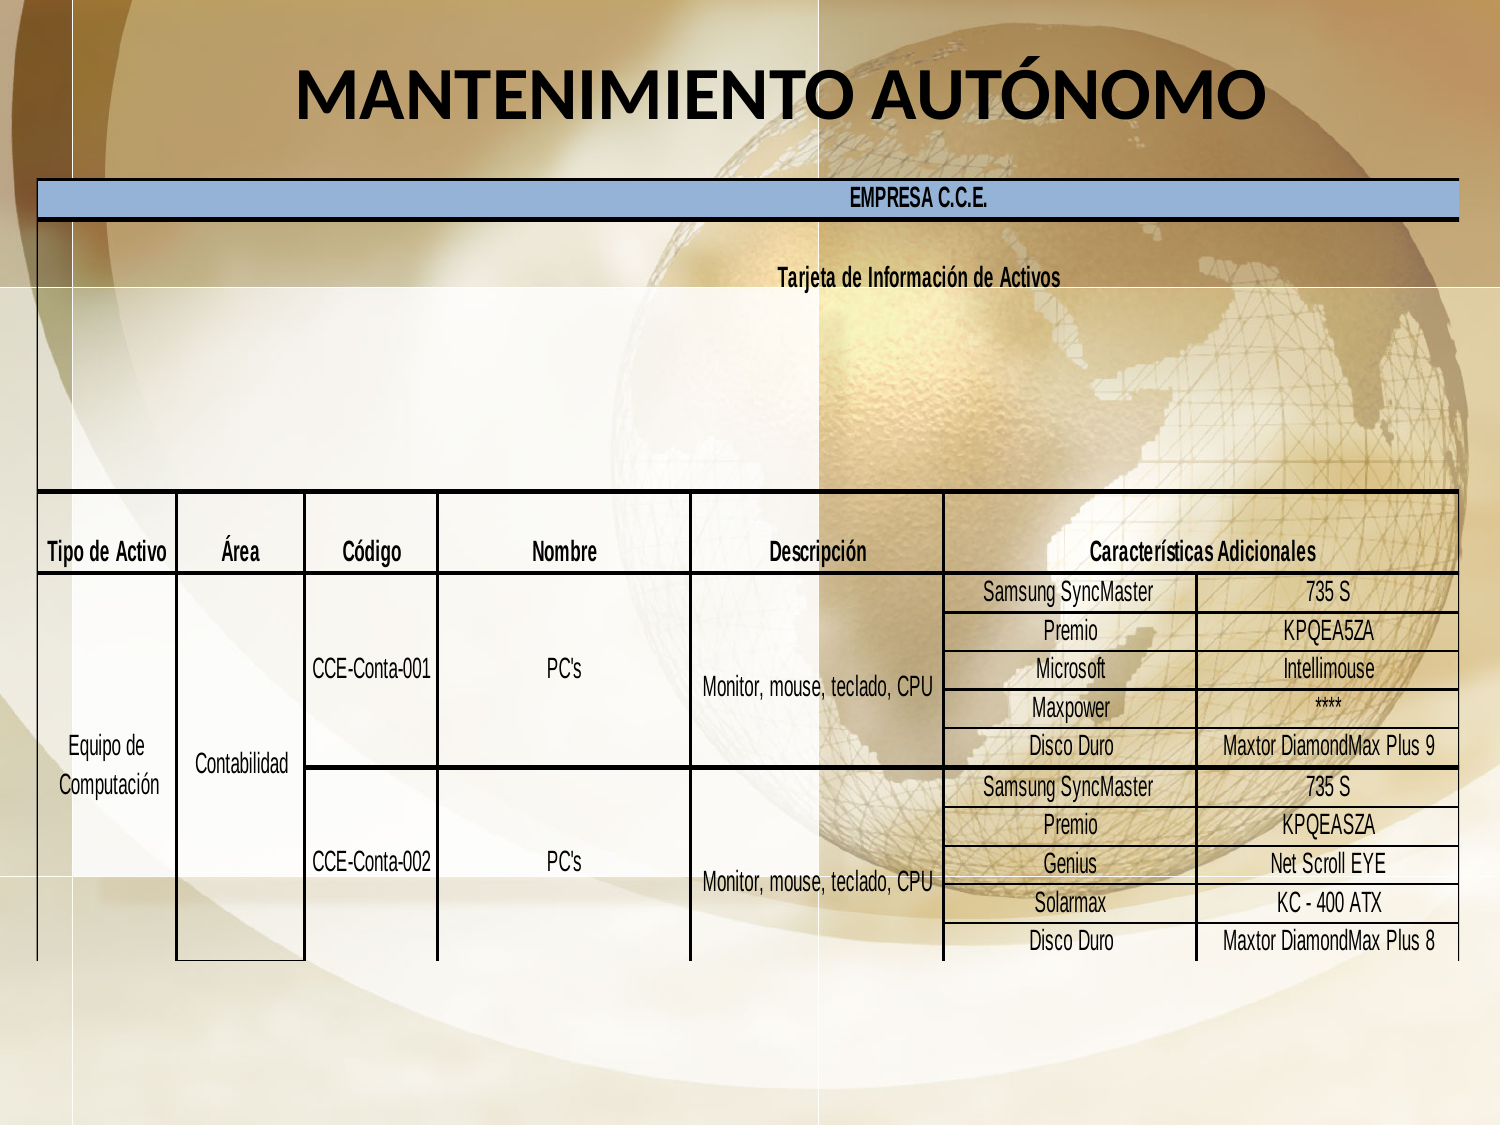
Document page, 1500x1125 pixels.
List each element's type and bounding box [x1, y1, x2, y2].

text_box [36, 178, 1461, 963]
picture [0, 0, 1500, 1125]
